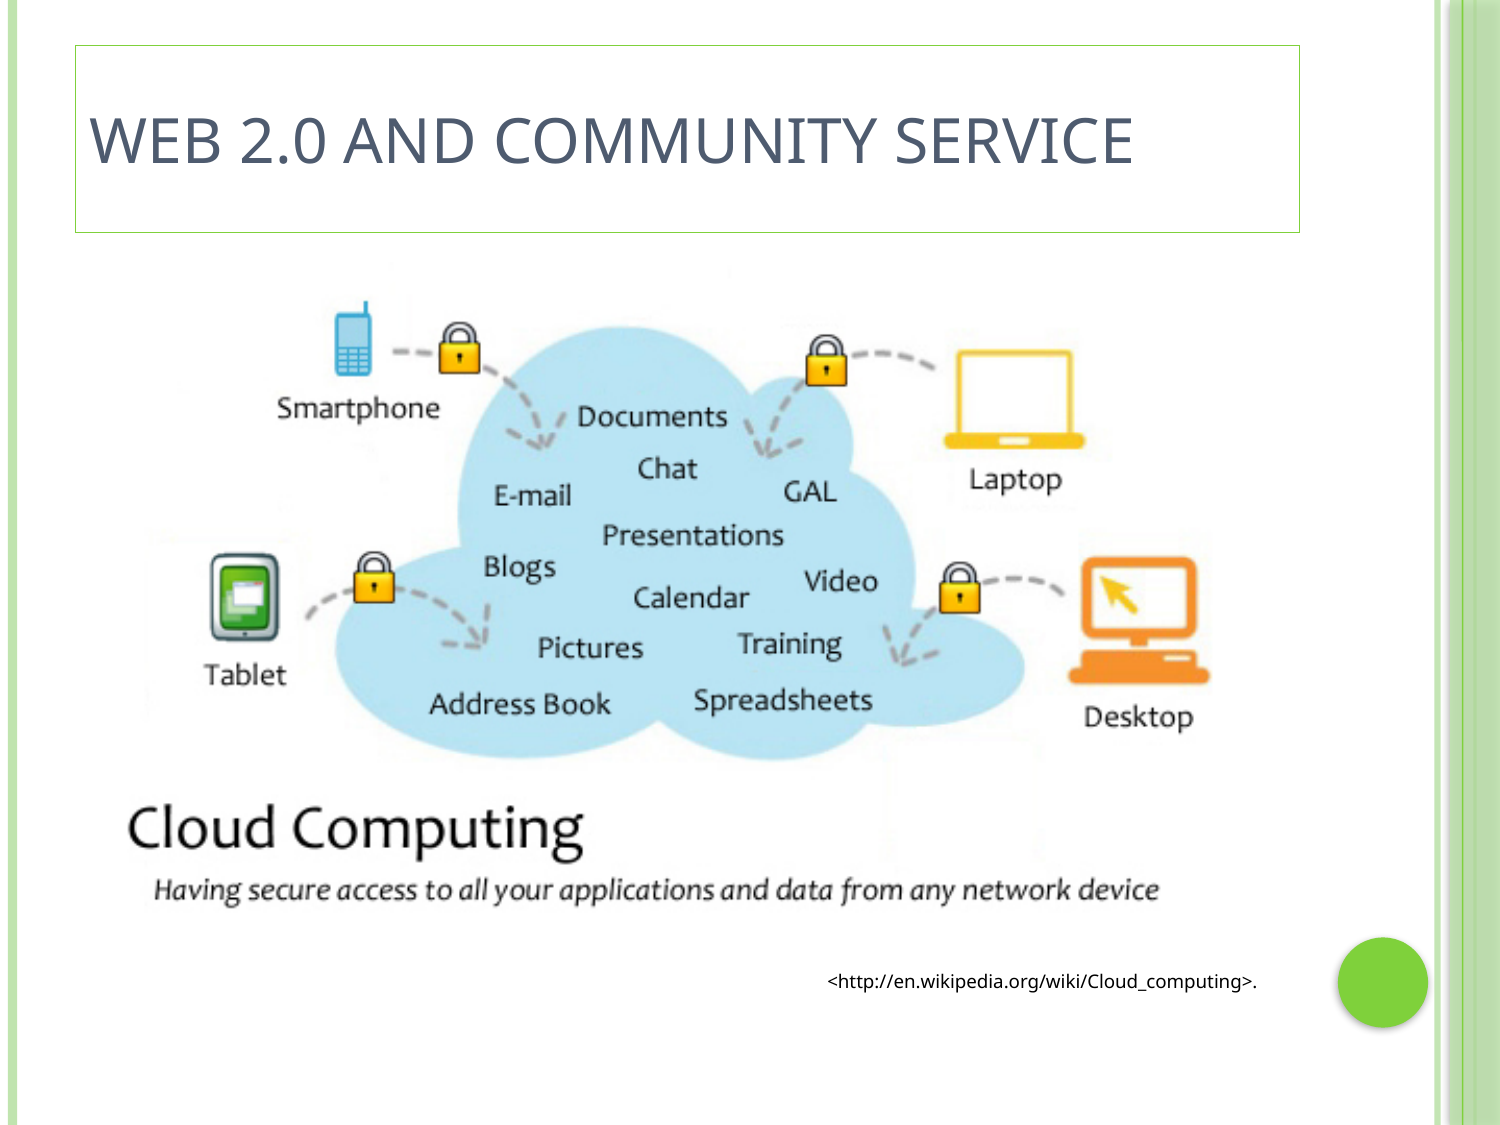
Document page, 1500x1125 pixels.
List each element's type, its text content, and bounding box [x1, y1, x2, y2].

text_box <http://en.wikipedia.org/wiki/Cloud_computing>. [812, 962, 1388, 1000]
title Web 2.0 and Community Service [75, 45, 1300, 233]
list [111, 261, 1247, 922]
